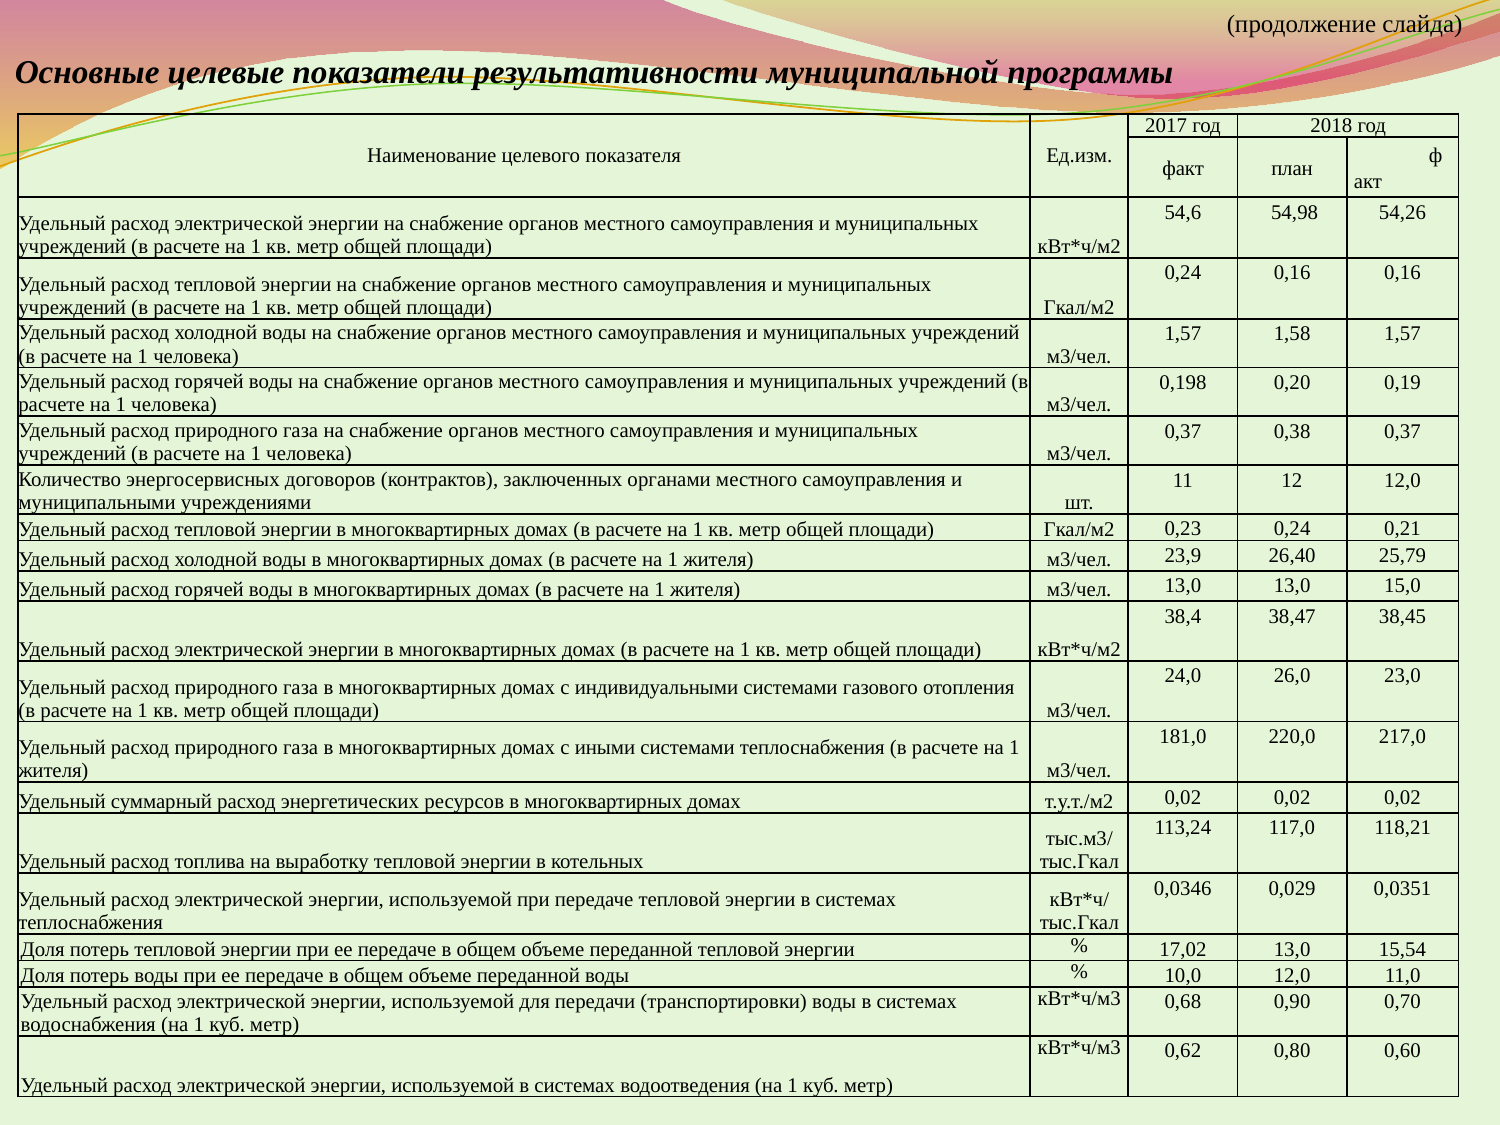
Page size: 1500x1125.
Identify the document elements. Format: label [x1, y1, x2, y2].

table_cell [1348, 602, 1458, 660]
table_cell [1129, 417, 1237, 464]
table_cell [1031, 466, 1127, 513]
table_cell [19, 515, 1029, 540]
table_cell [1238, 783, 1346, 812]
table_cell [1238, 722, 1346, 781]
table_cell [1129, 935, 1237, 960]
table_cell [1238, 572, 1346, 600]
table_cell [1238, 320, 1346, 367]
table_cell [1129, 1037, 1237, 1096]
table_cell [1129, 515, 1237, 540]
table_cell [1348, 515, 1458, 540]
table_cell [1129, 722, 1237, 781]
table_cell [19, 541, 1029, 570]
table_cell [1238, 417, 1346, 464]
table_cell [19, 198, 1029, 257]
table_header [1031, 115, 1127, 196]
table_cell [1348, 541, 1458, 570]
table_header [1238, 115, 1458, 136]
table_cell [1031, 602, 1127, 660]
table_cell [1031, 198, 1127, 257]
table_cell [1238, 541, 1346, 570]
table_cell [1238, 814, 1346, 872]
table_cell [1129, 138, 1237, 196]
table_cell [1129, 662, 1237, 721]
table_cell [19, 368, 1029, 415]
table_cell [1238, 935, 1346, 960]
table_cell [19, 602, 1029, 660]
table_cell [1348, 1037, 1458, 1096]
table_cell [1129, 874, 1237, 933]
table_cell [19, 935, 1029, 960]
table_cell [1129, 198, 1237, 257]
table_cell [1348, 935, 1458, 960]
table_cell [19, 466, 1029, 513]
table_cell [1238, 466, 1346, 513]
table_cell [1031, 935, 1127, 960]
table_cell [1238, 138, 1346, 196]
table_cell [19, 814, 1029, 872]
table_cell [1129, 320, 1237, 367]
table_cell [1348, 198, 1458, 257]
table_cell [1238, 602, 1346, 660]
table_cell [1238, 874, 1346, 933]
table_cell [1129, 368, 1237, 415]
table_cell [1129, 259, 1237, 318]
table_cell [19, 662, 1029, 721]
table_cell [19, 417, 1029, 464]
table_cell [19, 1037, 1029, 1096]
table_cell [1031, 572, 1127, 600]
table_cell [1129, 541, 1237, 570]
table_cell [1348, 466, 1458, 513]
table_cell [1348, 320, 1458, 367]
table_cell [1348, 874, 1458, 933]
table_cell [19, 572, 1029, 600]
table_cell [19, 259, 1029, 318]
table_cell [1129, 961, 1237, 986]
table_cell [1031, 662, 1127, 721]
table_cell [1348, 814, 1458, 872]
table_cell [19, 874, 1029, 933]
table_cell [1348, 662, 1458, 721]
table_cell [1031, 368, 1127, 415]
text_box [0, 0, 1478, 98]
table_cell [19, 961, 1029, 986]
table_cell [19, 988, 1029, 1035]
table_cell [1031, 541, 1127, 570]
table_cell [1348, 417, 1458, 464]
table_cell [1031, 988, 1127, 1035]
table_cell [1031, 961, 1127, 986]
table_cell [1129, 783, 1237, 812]
table_cell [1129, 814, 1237, 872]
table_cell [1031, 417, 1127, 464]
table_cell [1238, 988, 1346, 1035]
table_cell [1348, 368, 1458, 415]
table_cell [1238, 1037, 1346, 1096]
table_cell [1348, 961, 1458, 986]
table_cell [1238, 961, 1346, 986]
table_cell [1348, 259, 1458, 318]
table_cell [1348, 138, 1458, 196]
table_cell [1348, 572, 1458, 600]
table_cell [1129, 466, 1237, 513]
table_cell [19, 783, 1029, 812]
table_cell [1238, 515, 1346, 540]
table_cell [1031, 515, 1127, 540]
table_cell [1238, 259, 1346, 318]
table_cell [1348, 783, 1458, 812]
table_cell [1129, 572, 1237, 600]
table_header [1129, 115, 1237, 136]
table_cell [1031, 814, 1127, 872]
table_cell [1238, 662, 1346, 721]
table_header [19, 115, 1029, 196]
table_cell [1129, 988, 1237, 1035]
table_cell [1238, 368, 1346, 415]
table_cell [19, 320, 1029, 367]
table_cell [1031, 320, 1127, 367]
table_cell [1031, 874, 1127, 933]
table_cell [1348, 988, 1458, 1035]
table_cell [1129, 602, 1237, 660]
table_cell [1031, 1037, 1127, 1096]
table_cell [1348, 722, 1458, 781]
table_cell [1031, 722, 1127, 781]
table_cell [1238, 198, 1346, 257]
table_cell [1031, 783, 1127, 812]
table_cell [19, 722, 1029, 781]
table_cell [1031, 259, 1127, 318]
